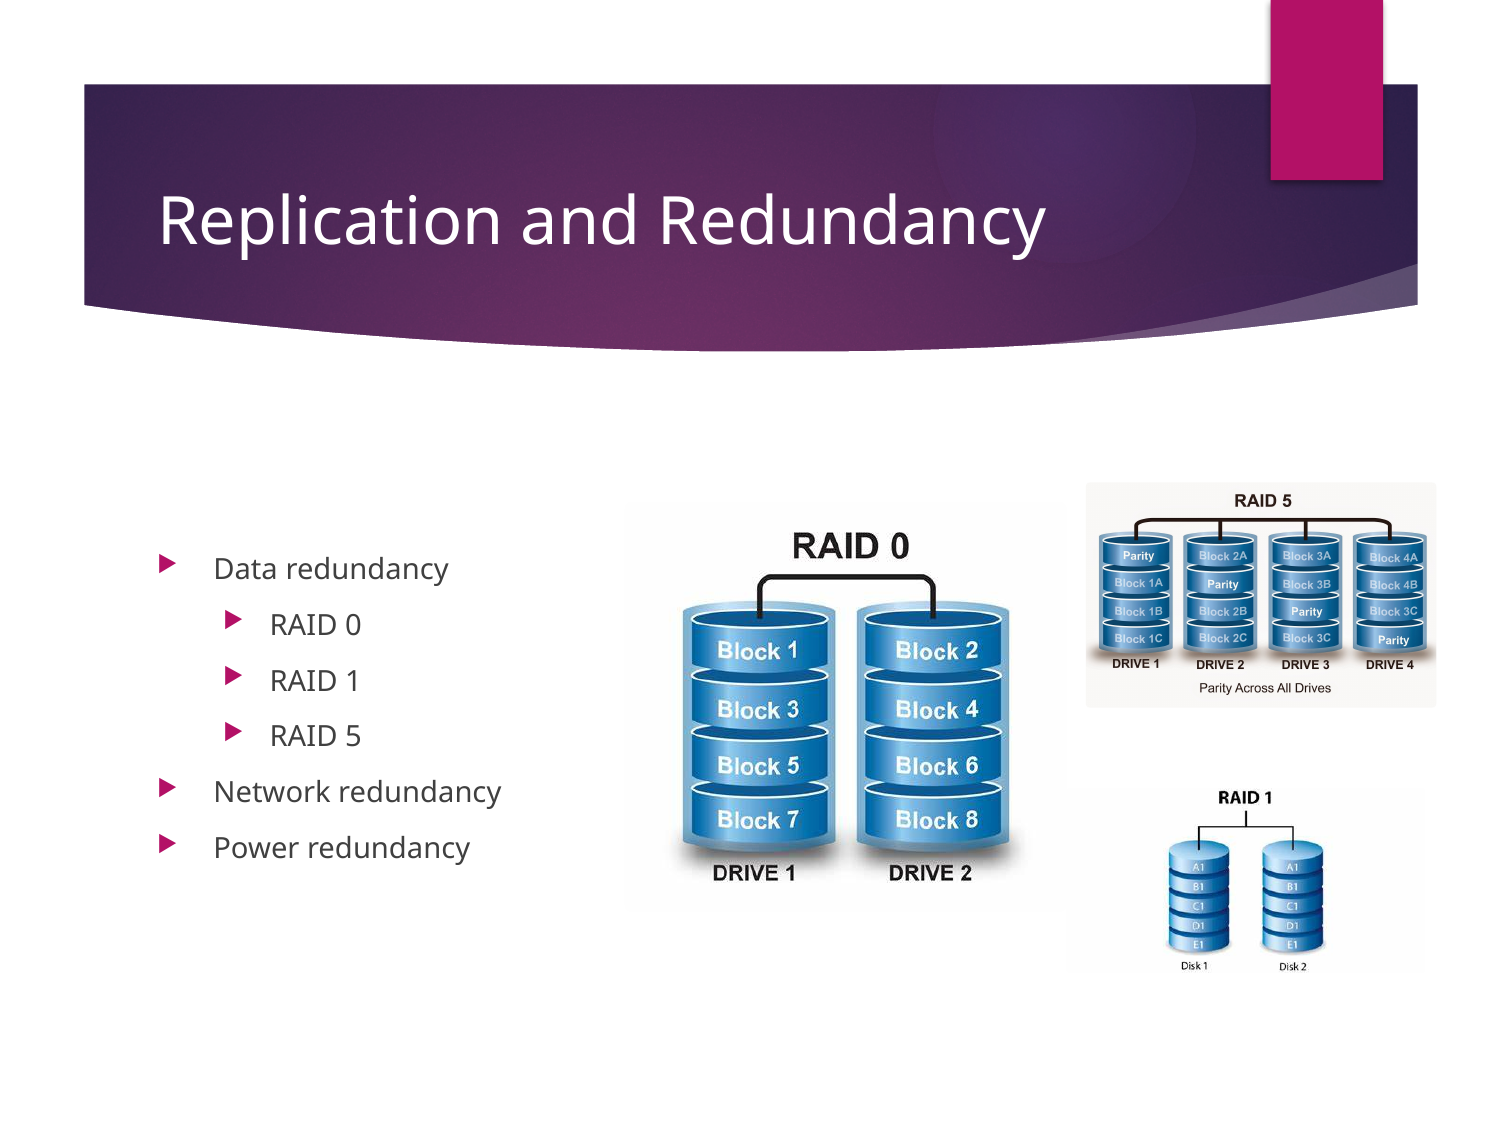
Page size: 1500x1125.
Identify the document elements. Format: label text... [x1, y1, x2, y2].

picture [624, 501, 1426, 974]
picture [1085, 482, 1437, 708]
title Replication and Redundancy [142, 159, 1220, 276]
list Data redundancy RAID 0 RAID 1 RAID 5 Network redundancy Power redundancy [142, 427, 571, 988]
